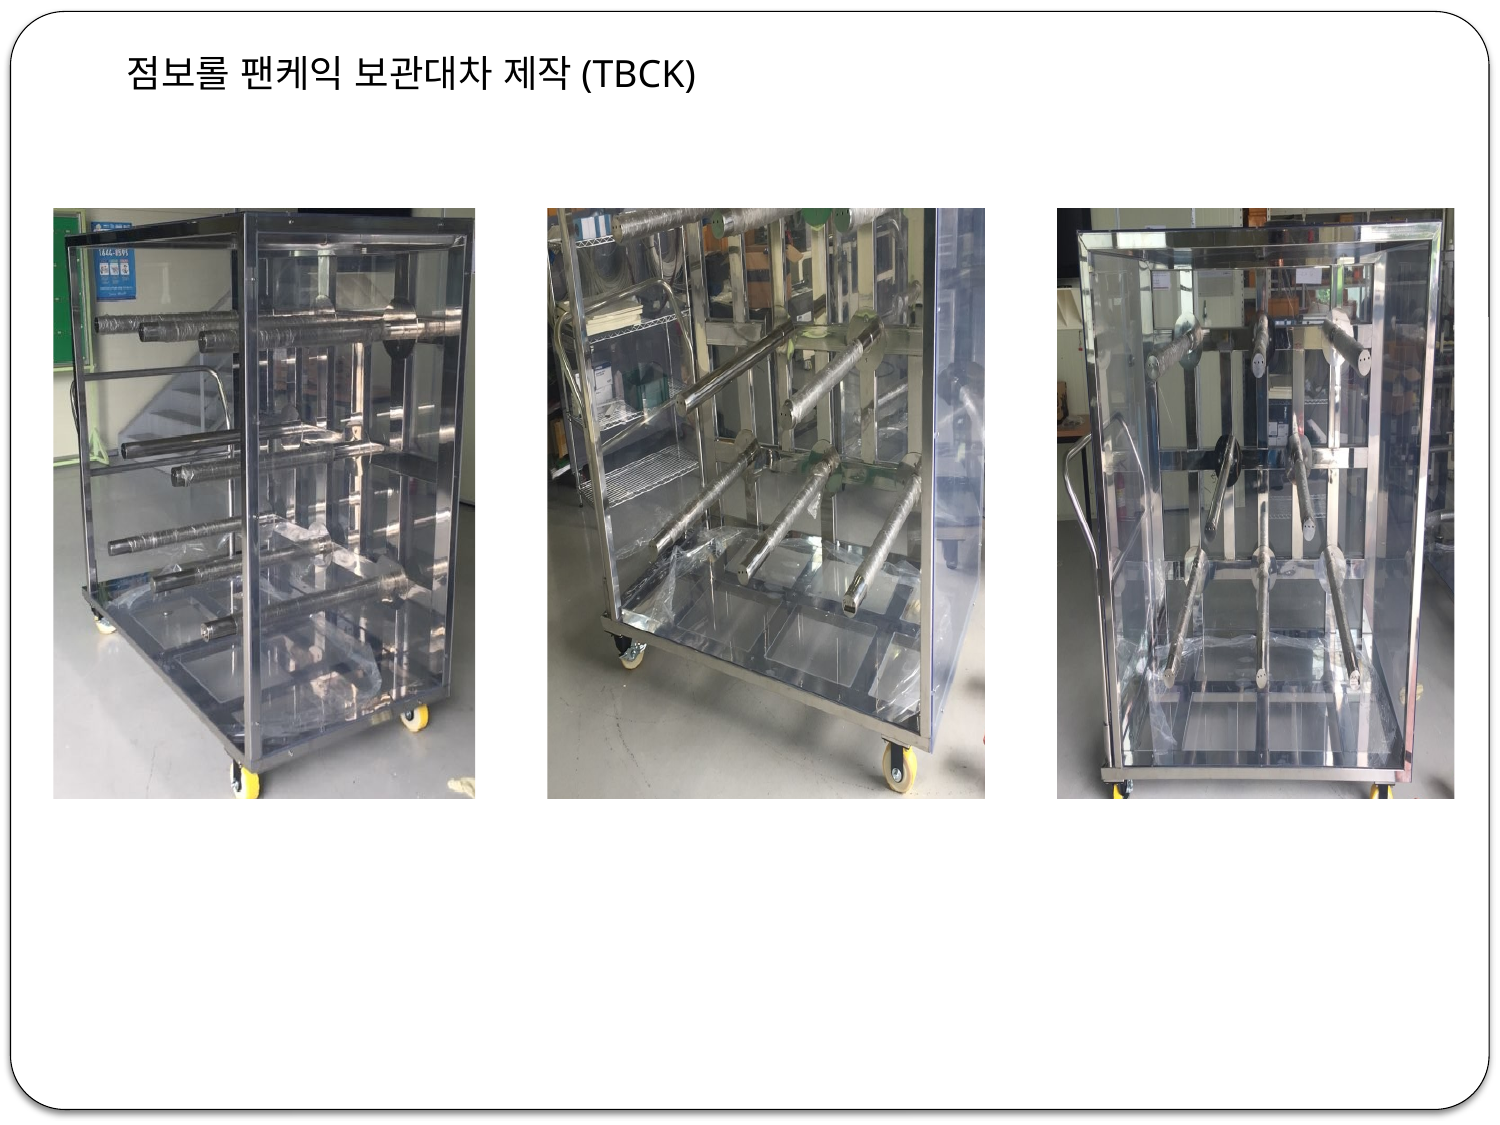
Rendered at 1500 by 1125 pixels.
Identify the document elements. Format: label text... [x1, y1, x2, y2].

picture [52, 207, 476, 799]
text_box 점보롤 팬케익 보관대차 제작(TBCK) [112, 42, 1058, 103]
picture [1056, 207, 1455, 799]
picture [547, 207, 986, 799]
